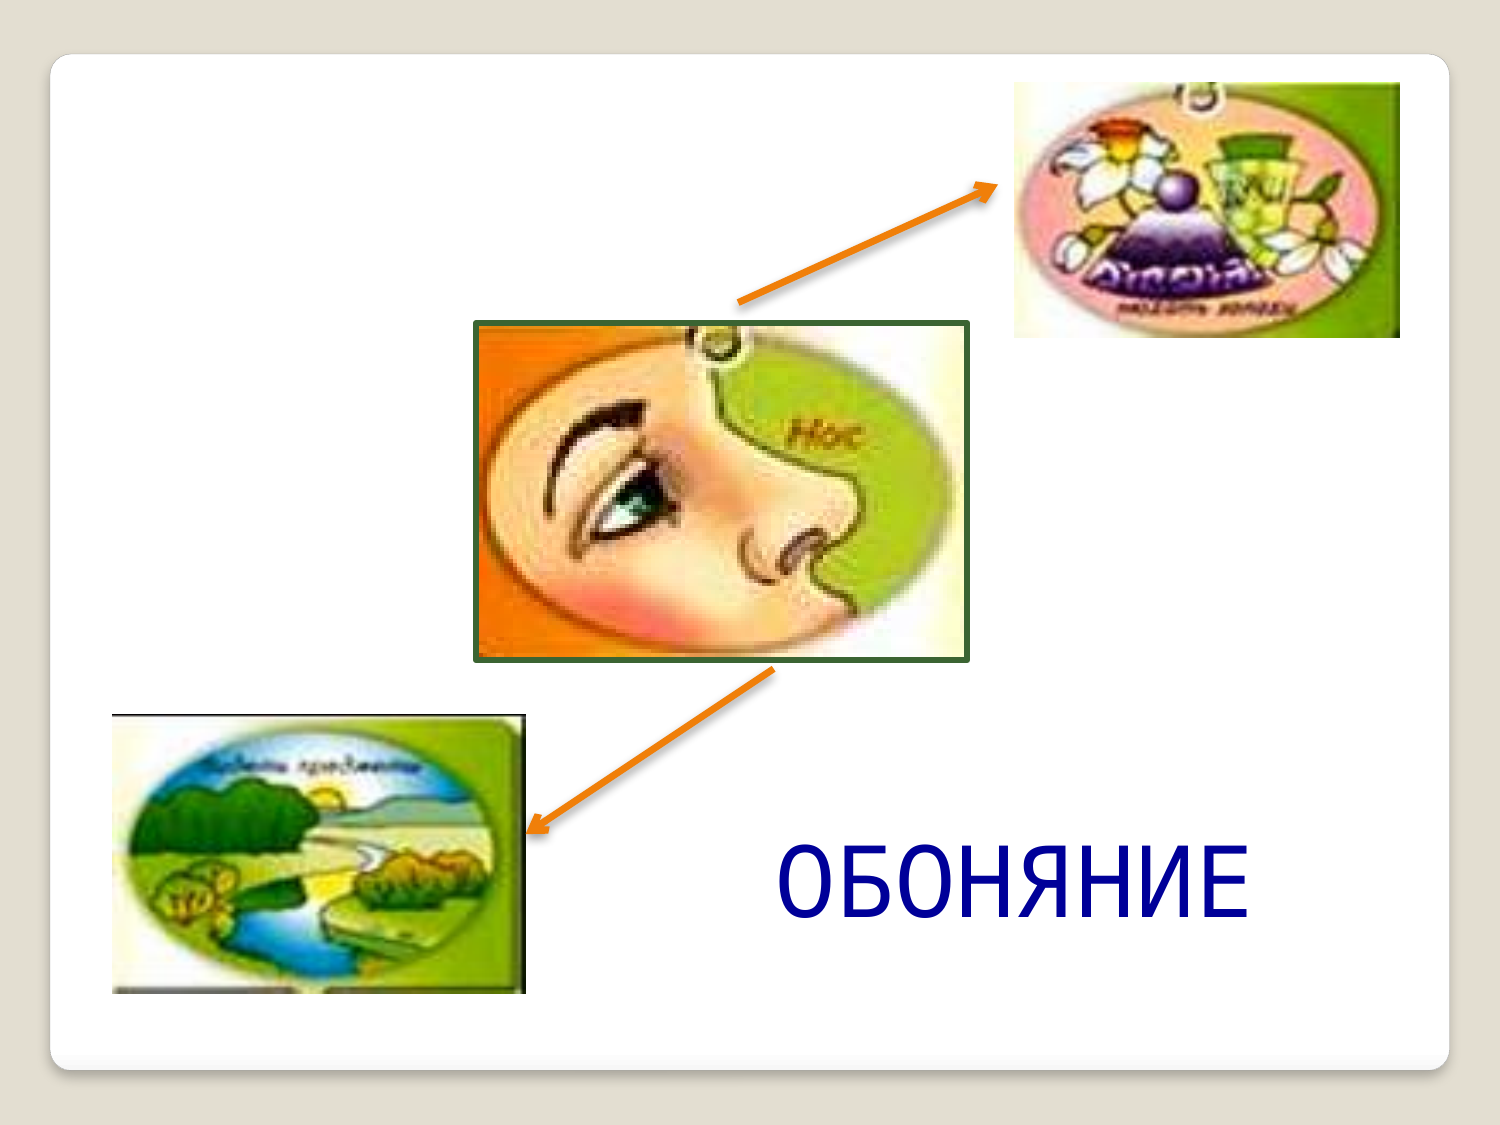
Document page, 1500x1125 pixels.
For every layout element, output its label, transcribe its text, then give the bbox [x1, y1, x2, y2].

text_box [737, 184, 999, 303]
picture [478, 326, 965, 658]
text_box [525, 668, 774, 835]
picture [1014, 81, 1400, 339]
picture [111, 714, 526, 994]
text_box ОБОНЯНИЕ [760, 810, 1271, 946]
